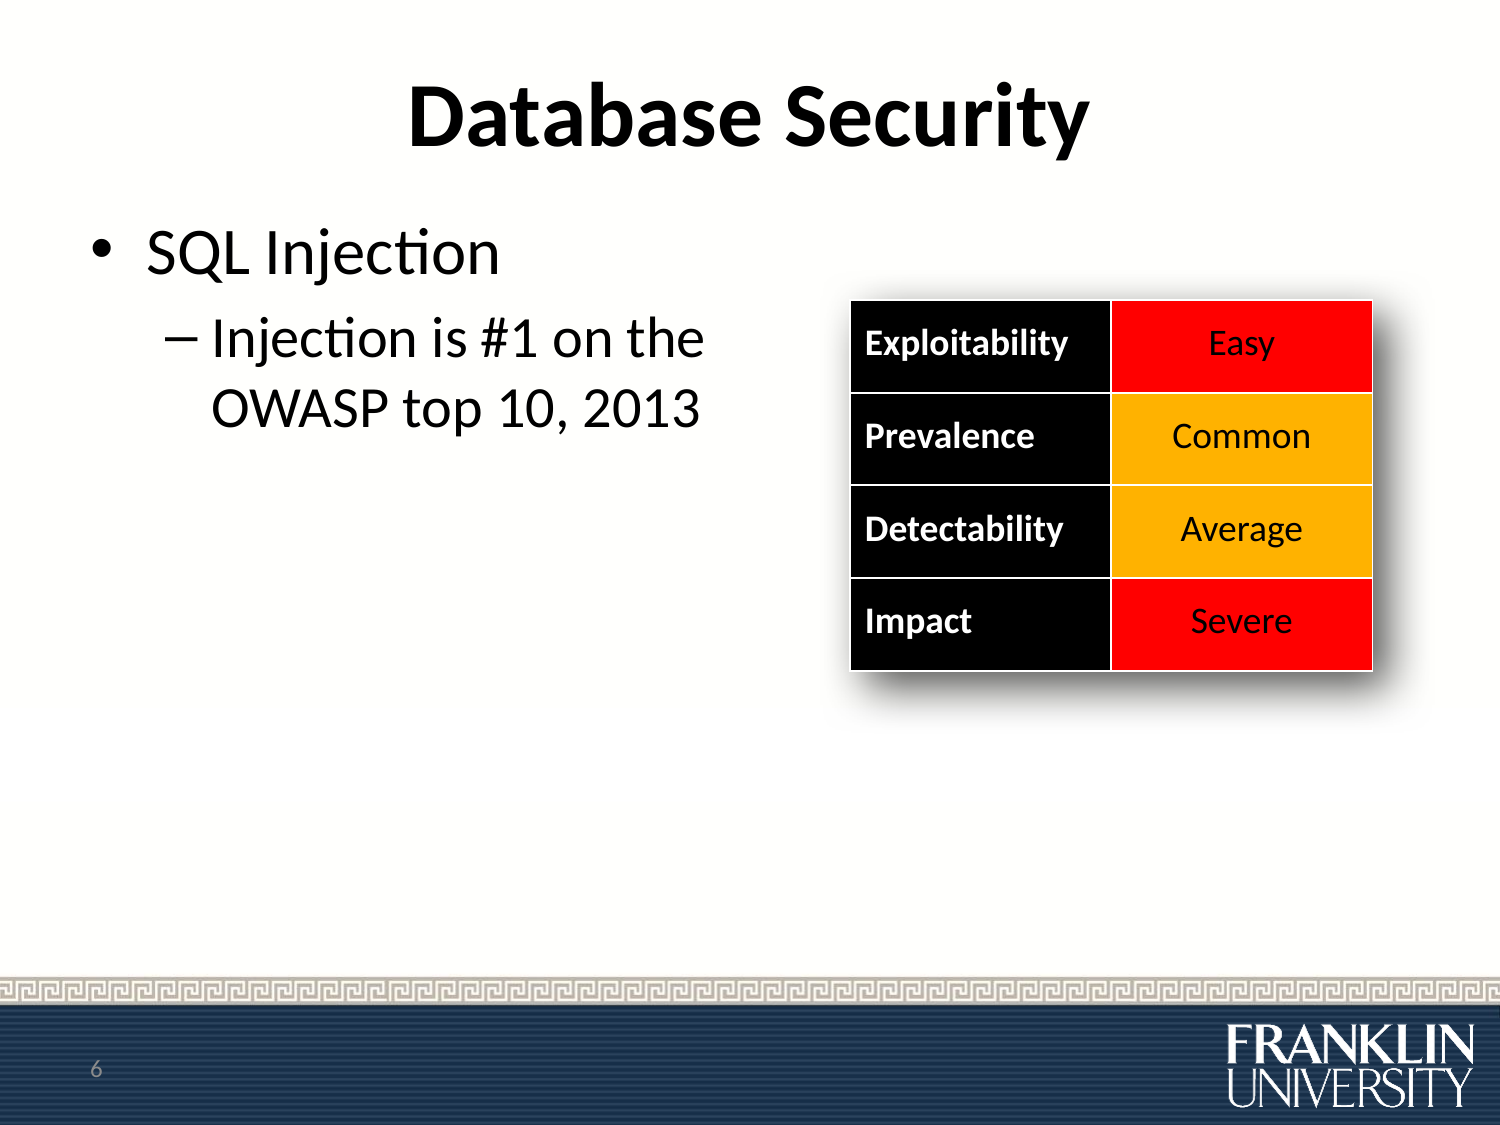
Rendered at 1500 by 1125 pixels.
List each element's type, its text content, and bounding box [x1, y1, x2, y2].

list SQL Injection Injection is #1 on the OWASP top 10, 2013 [75, 200, 800, 963]
table_cell Average [1112, 486, 1372, 577]
table_header Easy [1112, 301, 1372, 392]
title Database Security [75, 45, 1425, 175]
picture [0, 0, 1500, 1125]
table_cell Common [1112, 394, 1372, 484]
table_cell Prevalence [851, 394, 1110, 484]
table_cell Detectability [851, 486, 1110, 577]
table_cell Severe [1112, 579, 1372, 670]
table_header Exploitability [851, 301, 1110, 392]
slide_number 6 [75, 1037, 425, 1098]
table_cell Impact [851, 579, 1110, 670]
